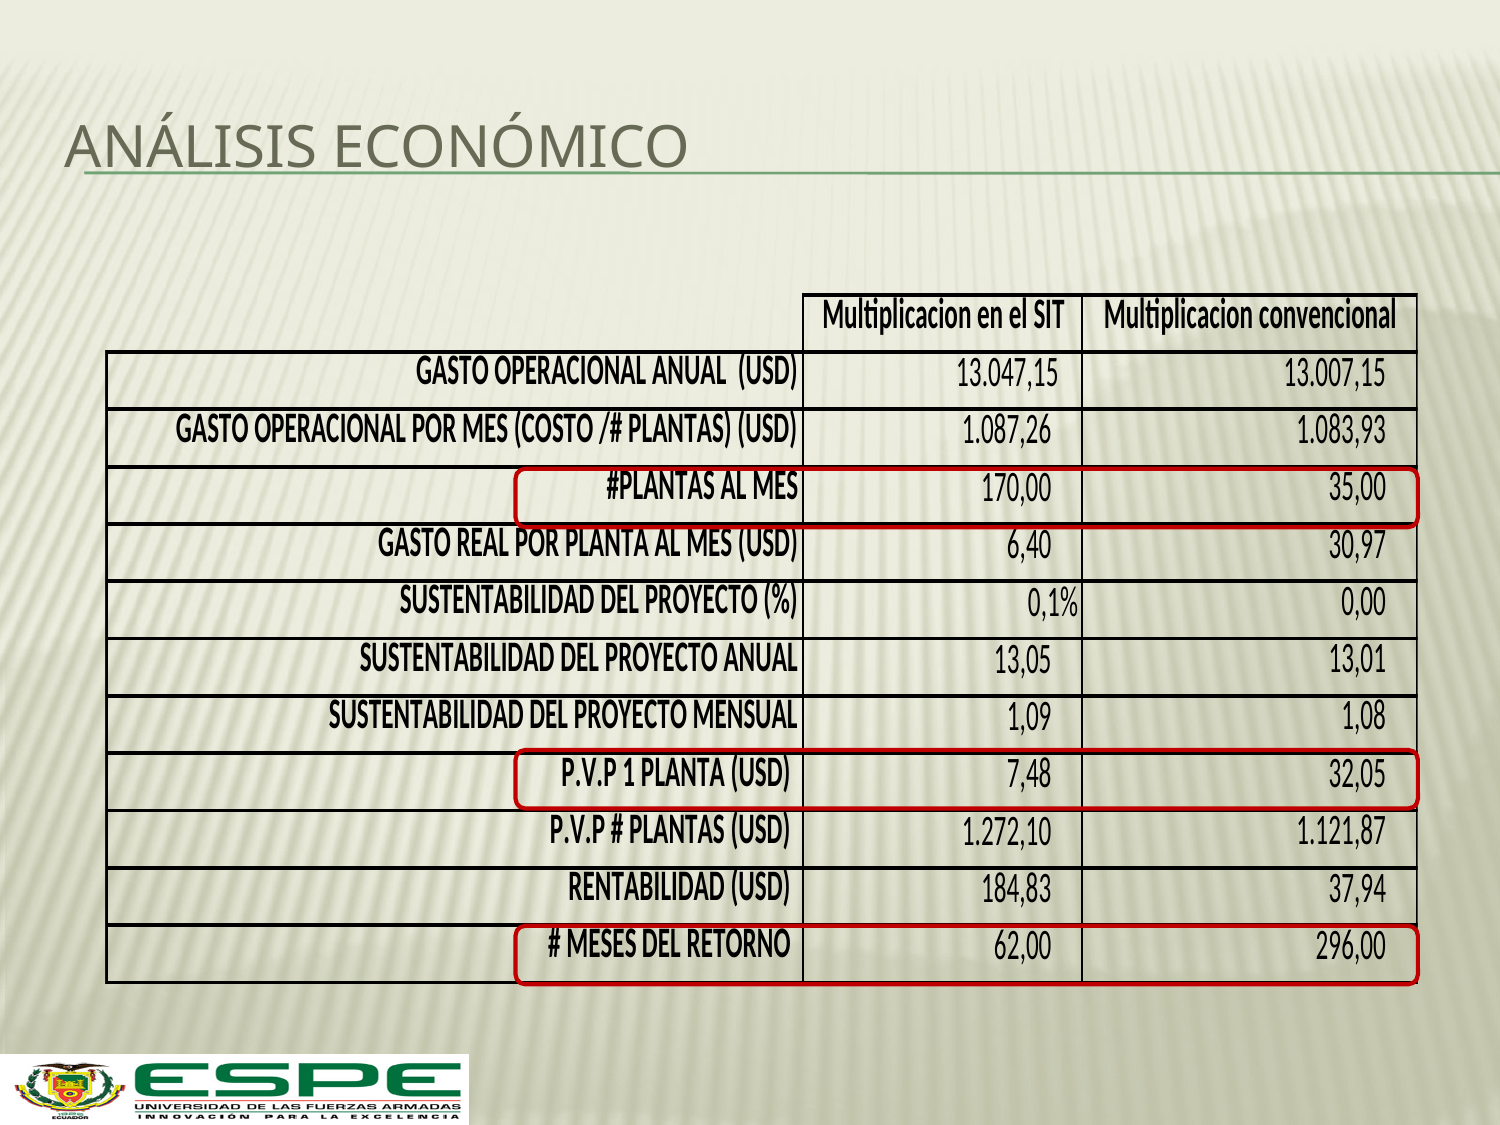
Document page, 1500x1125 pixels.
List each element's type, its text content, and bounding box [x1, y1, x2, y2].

picture [0, 1054, 469, 1125]
title Análisis económico [50, 75, 1475, 213]
picture [105, 292, 1419, 985]
